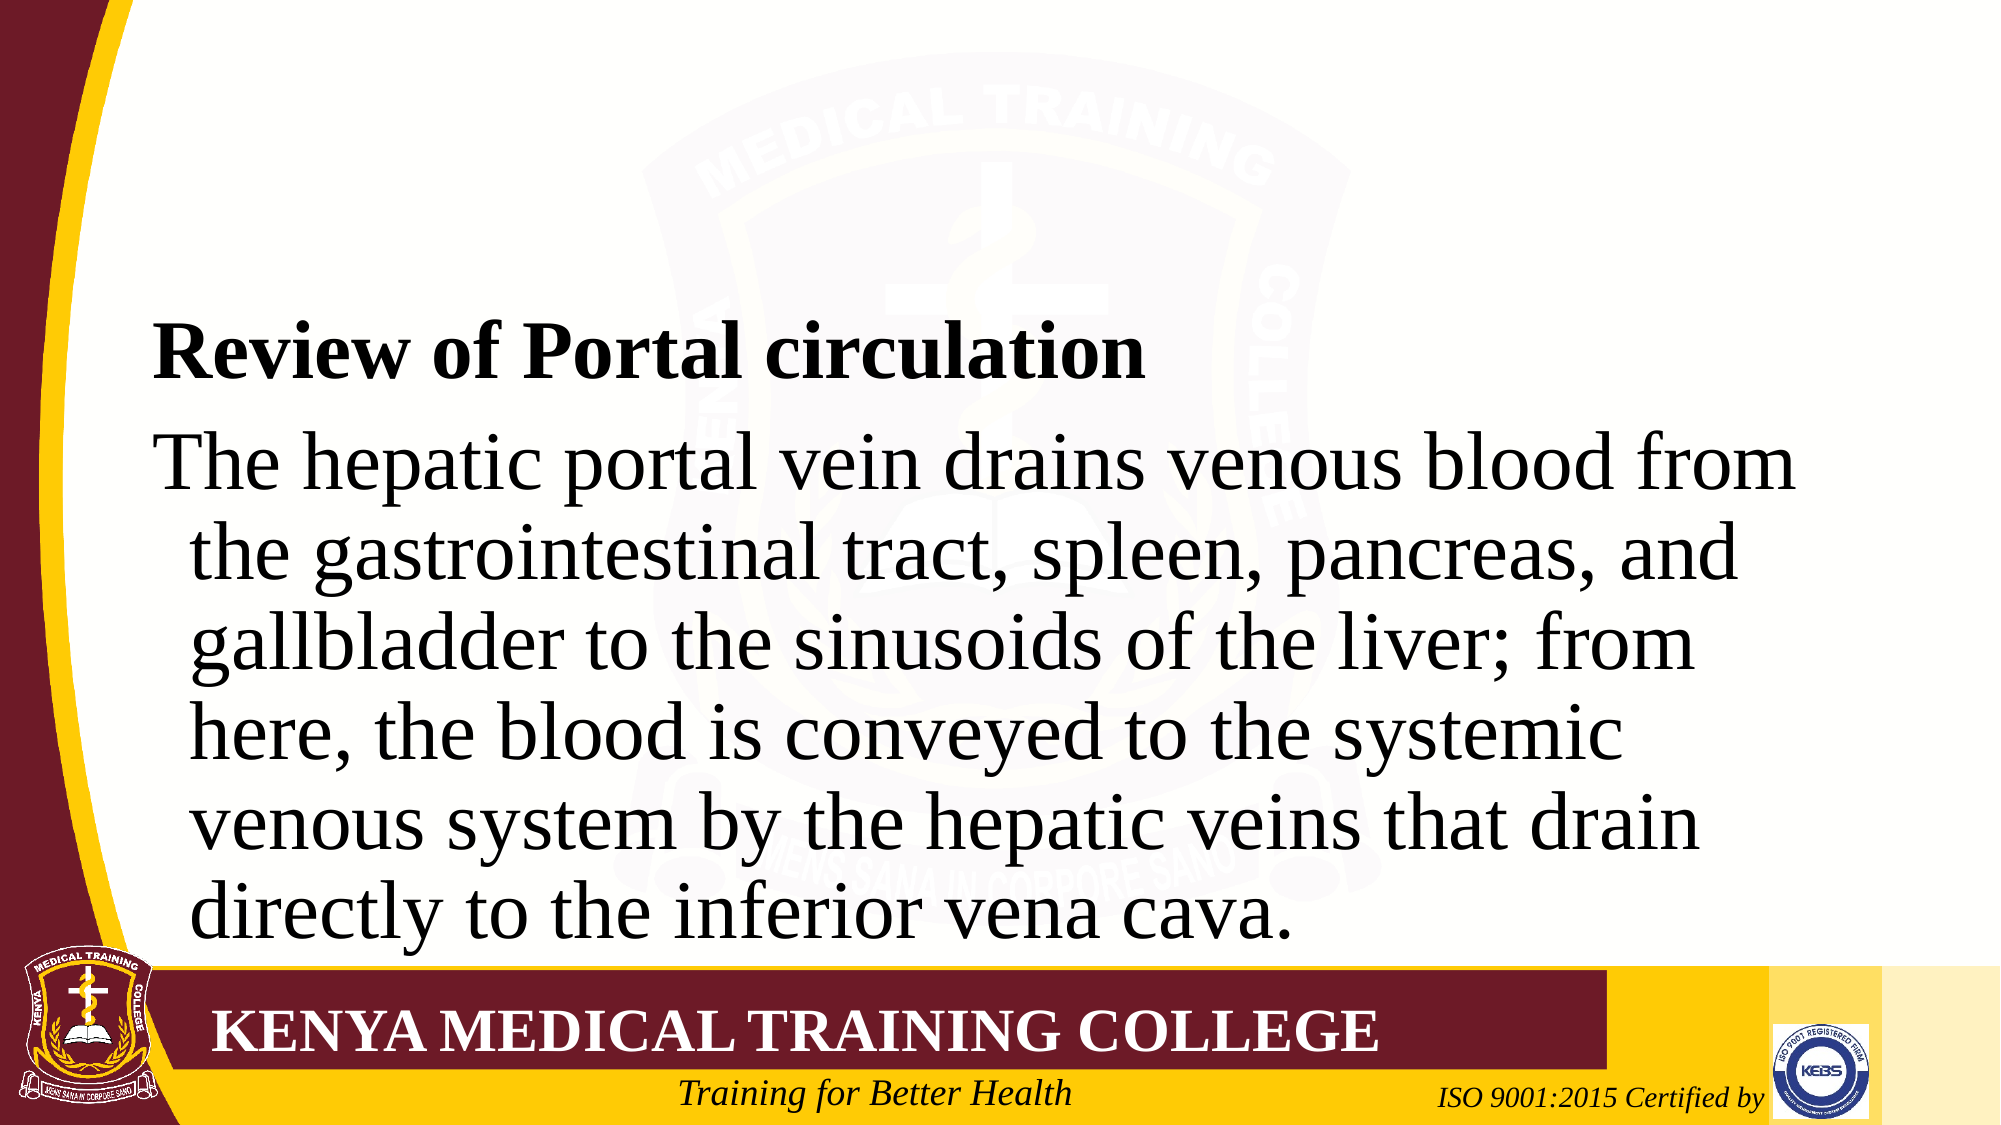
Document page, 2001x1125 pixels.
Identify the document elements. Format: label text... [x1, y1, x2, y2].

list Review of Portal circulation The hepatic portal vein drains venous blood from the gastrointestinal tract, spleen, pancreas, and gallbladder to the sinusoids of the liver; from here, the blood is conveyed to the systemic venous system by the hepatic veins that drain directly to the inferior vena cava. [137, 299, 1863, 1014]
picture [0, 0, 2000, 1125]
